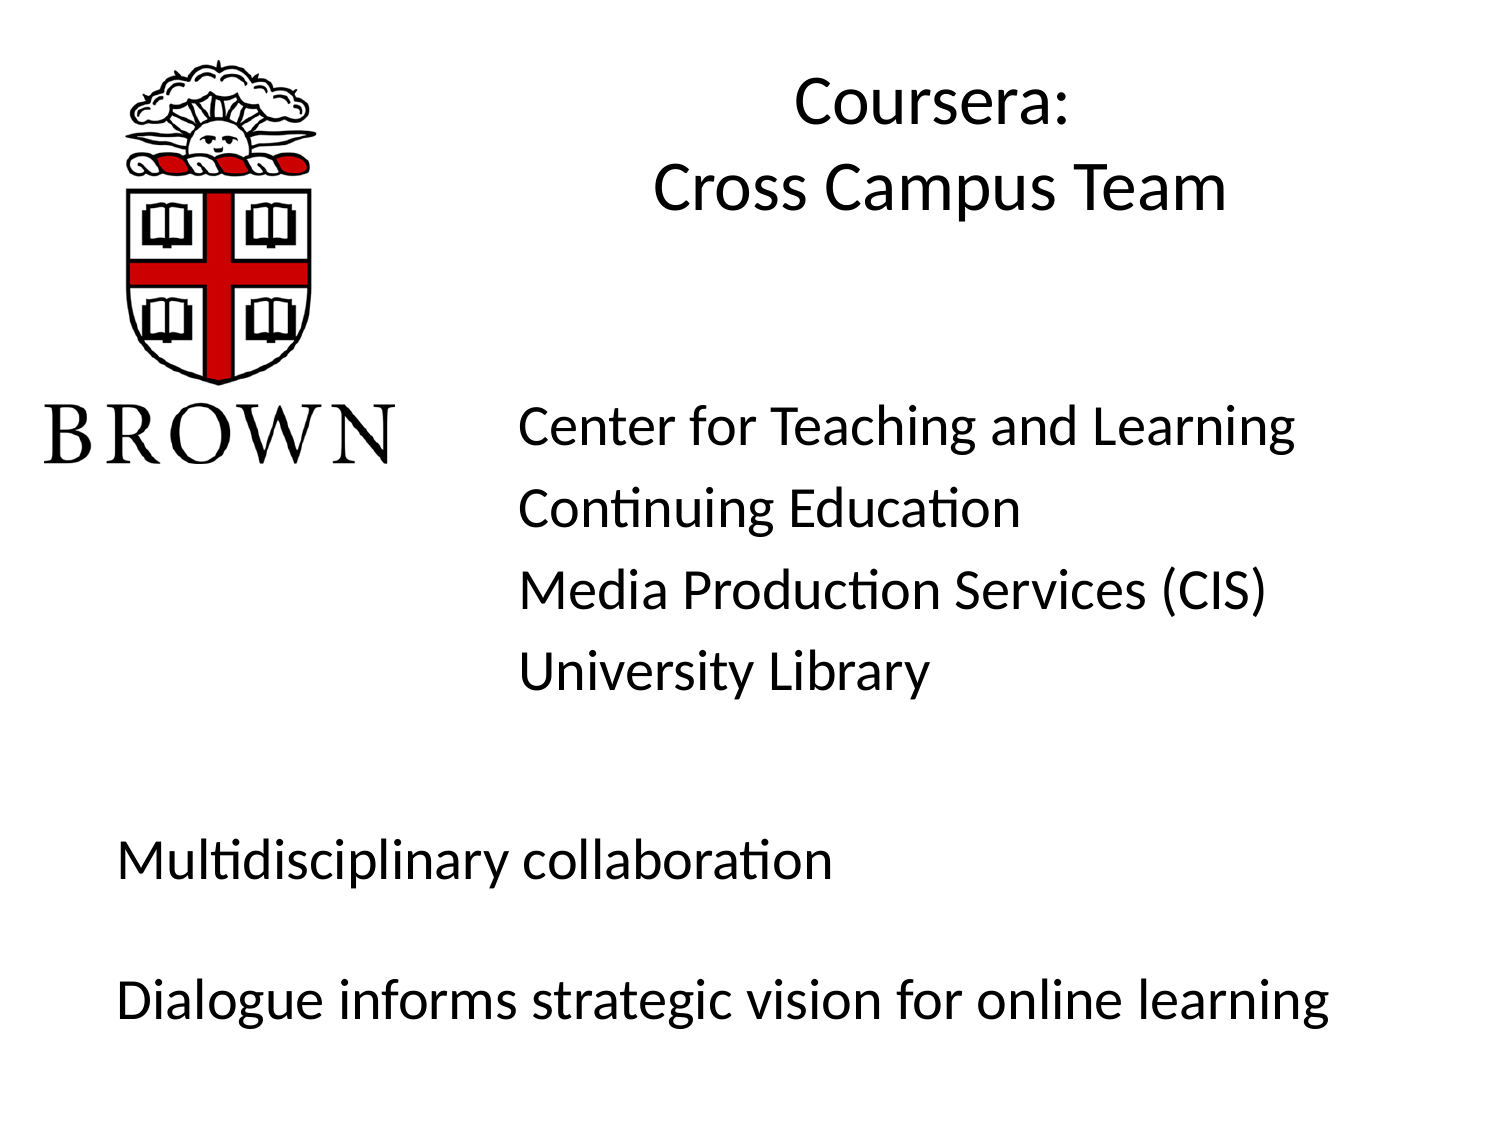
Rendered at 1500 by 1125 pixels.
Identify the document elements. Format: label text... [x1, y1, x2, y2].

picture [44, 60, 395, 465]
list Center for Teaching and Learning Continuing Education Media Production Services (CIS) University Library [503, 379, 1472, 718]
title Coursera: Cross Campus Team [457, 45, 1425, 233]
text_box Multidisciplinary collaboration Dialogue informs strategic vision for online learning [102, 813, 1500, 1039]
